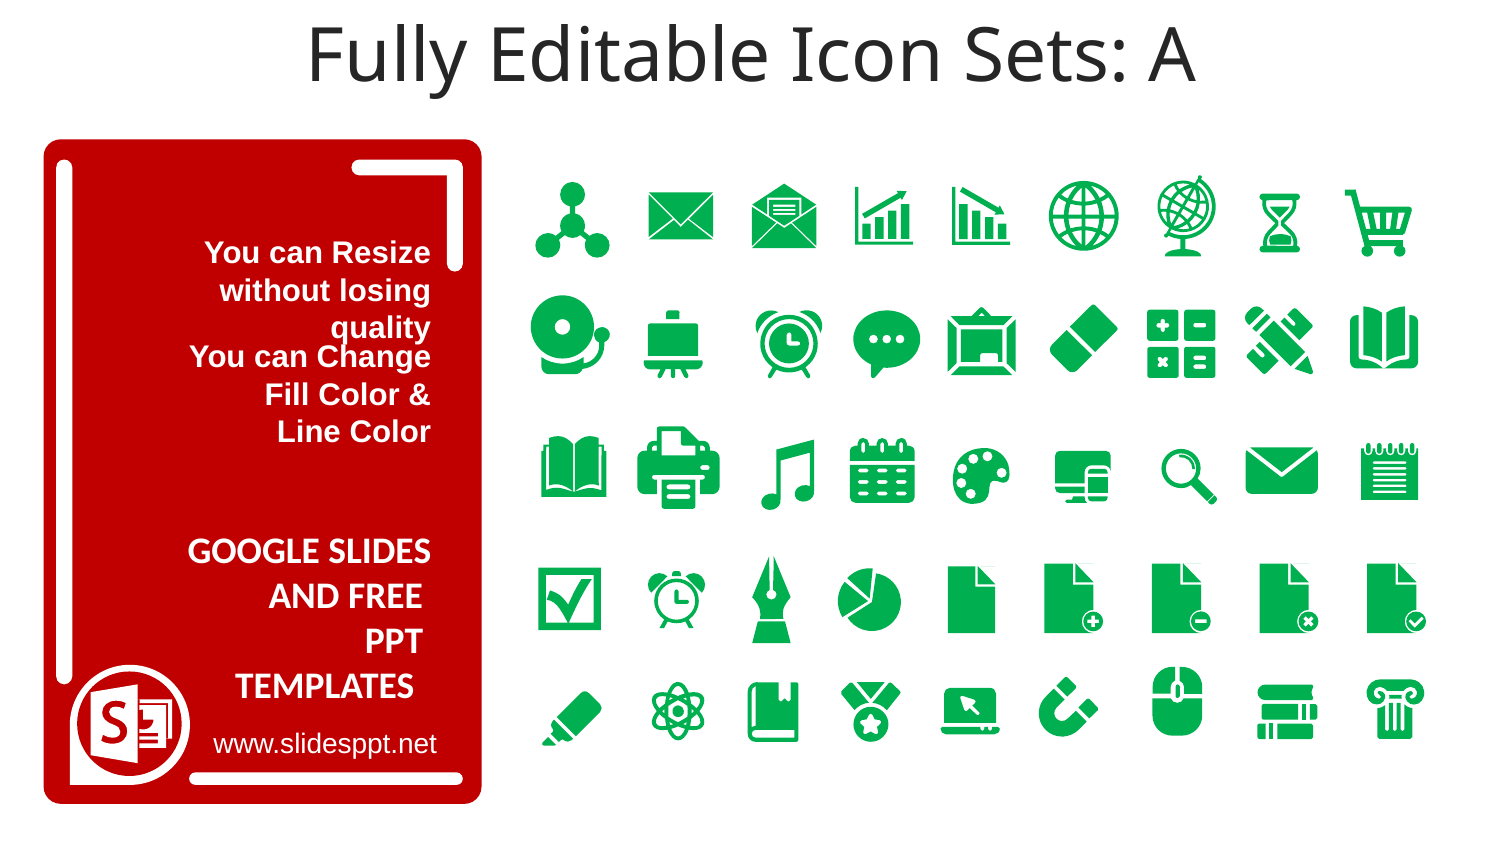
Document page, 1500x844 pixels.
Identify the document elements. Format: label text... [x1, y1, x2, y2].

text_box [749, 310, 829, 379]
text_box [648, 192, 714, 240]
text_box [1048, 180, 1119, 251]
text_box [849, 438, 915, 503]
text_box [1245, 447, 1318, 494]
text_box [1257, 684, 1318, 740]
text_box [541, 436, 607, 497]
text_box [761, 439, 815, 510]
text_box [1361, 442, 1419, 500]
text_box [541, 691, 603, 746]
text_box [847, 568, 873, 599]
text_box [853, 310, 921, 379]
text_box [1367, 563, 1427, 634]
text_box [530, 295, 610, 375]
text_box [1244, 306, 1314, 375]
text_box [940, 687, 1000, 735]
text_box [977, 565, 996, 585]
text_box [1161, 448, 1218, 505]
text_box [1259, 563, 1319, 634]
text_box [855, 186, 914, 245]
text_box [1044, 563, 1104, 634]
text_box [650, 681, 708, 741]
text_box [1151, 563, 1211, 634]
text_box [1049, 304, 1118, 373]
text_box [752, 556, 791, 620]
text_box [752, 621, 791, 644]
text_box [672, 571, 681, 577]
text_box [947, 307, 1016, 376]
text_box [637, 426, 720, 509]
text_box [1157, 175, 1216, 257]
text_box [751, 183, 817, 249]
text_box [647, 573, 706, 629]
text_box [947, 566, 996, 634]
text_box [847, 573, 901, 632]
text_box [538, 567, 601, 631]
text_box [837, 581, 869, 618]
text_box [1259, 193, 1301, 253]
text_box [747, 681, 799, 742]
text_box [840, 682, 901, 742]
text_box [1366, 679, 1425, 739]
text_box [535, 181, 610, 258]
text_box [952, 448, 1010, 504]
text_box [1344, 189, 1412, 257]
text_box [1037, 676, 1099, 737]
list Fully Editable Icon Sets: A [39, 15, 1464, 105]
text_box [1152, 666, 1203, 736]
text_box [1147, 309, 1216, 378]
text_box [952, 186, 1011, 245]
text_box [643, 310, 703, 379]
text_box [1350, 306, 1419, 369]
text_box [1055, 450, 1111, 503]
